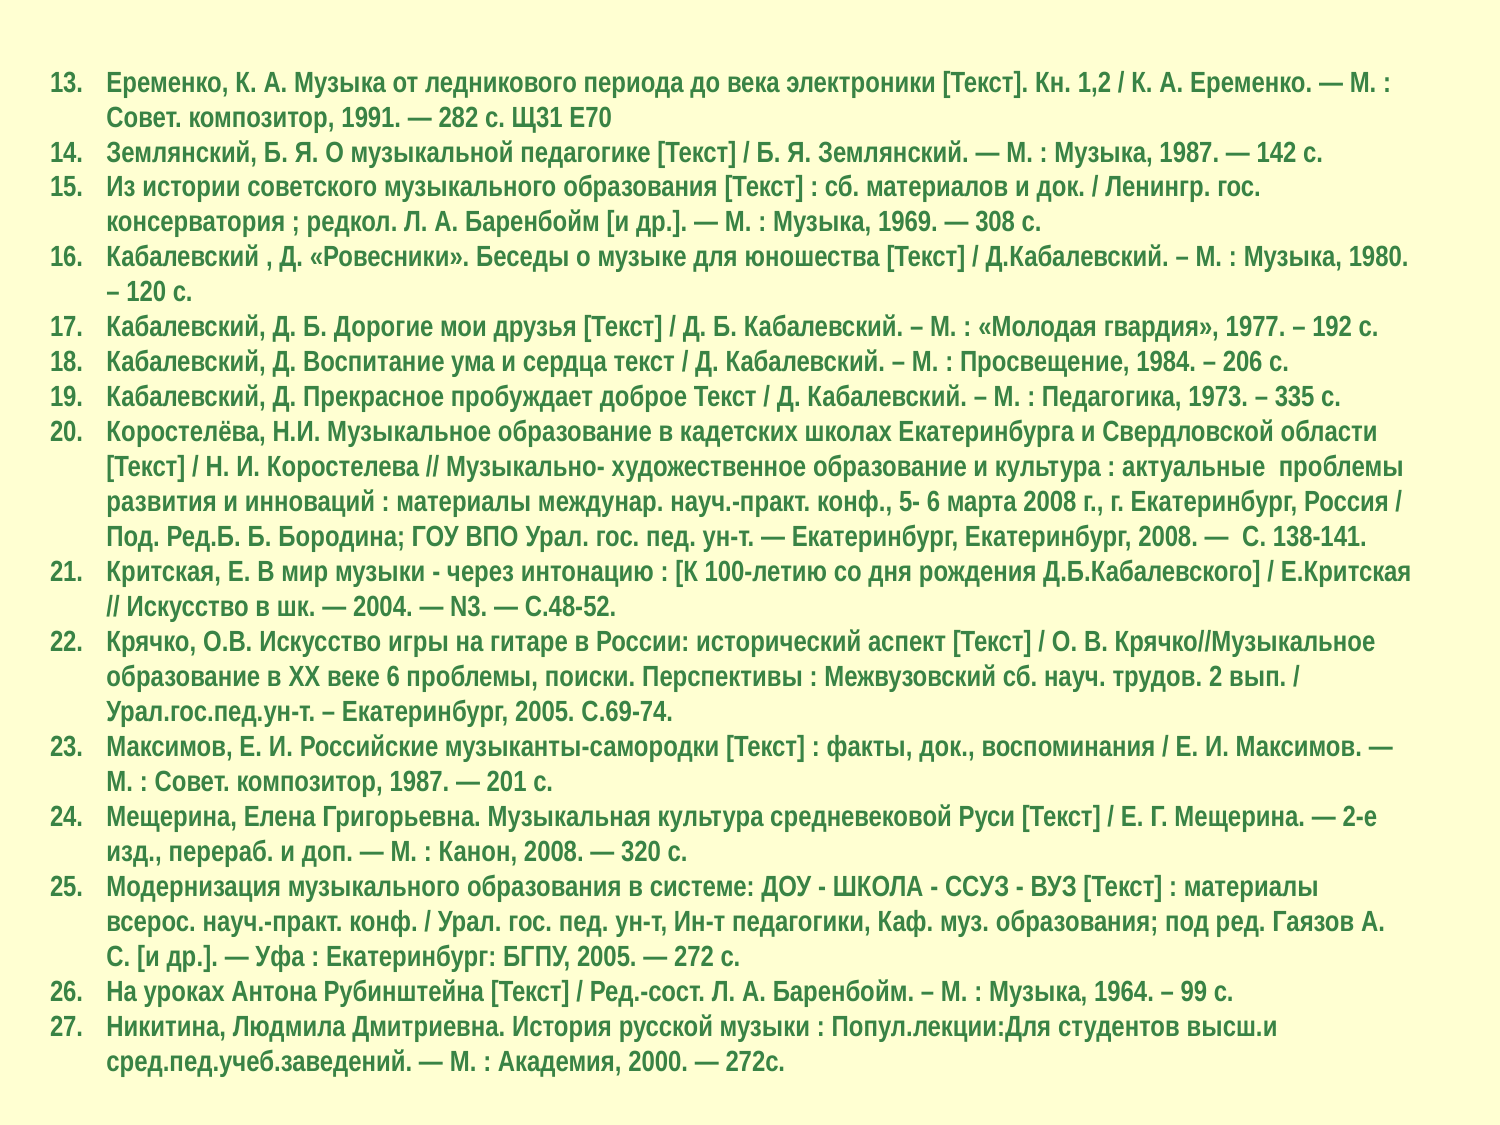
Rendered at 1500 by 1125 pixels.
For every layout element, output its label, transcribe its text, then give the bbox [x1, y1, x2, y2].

text_box Еременко, К. А. Музыка от ледникового периода до века электроники [Текст]. Кн. 1,2 / К. А. Еременко. — М. : Совет. композитор, 1991. — 282 с. Щ31 Е70 Землянский, Б. Я. О музыкальной педагогике [Текст] / Б. Я. Землянский. — М. : Музыка, 1987. — 142 с. Из истории советского музыкального образования [Текст] : сб. материалов и док. / Ленингр. гос. консерватория ; редкол. Л. А. Баренбойм [и др.]. — М. : Музыка, 1969. — 308 с. Кабалевский , Д. «Ровесники». Беседы о музыке для юношества [Текст] / Д.Кабалевский. – М. : Музыка, 1980. – 120 с. Кабалевский, Д. Б. Дорогие мои друзья [Текст] / Д. Б. Кабалевский. – М. : «Молодая гвардия», 1977. – 192 с. Кабалевский, Д. Воспитание ума и сердца текст / Д. Кабалевский. – М. : Просвещение, 1984. – 206 с. Кабалевский, Д. Прекрасное пробуждает доброе Текст / Д. Кабалевский. – М. : Педагогика, 1973. – 335 с. Коростелёва, Н.И. Музыкальное образование в кадетских школах Екатеринбурга и Свердловской области [Текст] / Н. И. Коростелева // Музыкально- художественное образование и культура : актуальные проблемы развития и инноваций : материалы междунар. науч.-практ. конф., 5- 6 марта 2008 г., г. Екатеринбург, Россия / Под. Ред.Б. Б. Бородина; ГОУ ВПО Урал. гос. пед. ун-т. — Екатеринбург, Екатеринбург, 2008. — С. 138-141. Критская, Е. В мир музыки - через интонацию : [К 100-летию со дня рождения Д.Б.Кабалевского] / Е.Критская // Искусство в шк. — 2004. — N3. — С.48-52. Крячко, О.В. Искусство игры на гитаре в России: исторический аспект [Текст] / О. В. Крячко//Музыкальное образование в ХХ веке 6 проблемы, поиски. Перспективы : Межвузовский сб. науч. трудов. 2 вып. / Урал.гос.пед.ун-т. – Екатеринбург, 2005. С.69-74. Максимов, Е. И. Российские музыканты-самородки [Текст] : факты, док., воспоминания / Е. И. Максимов. — М. : Совет. композитор, 1987. — 201 с. Мещерина, Елена Григорьевна. Музыкальная культура средневековой Руси [Текст] / Е. Г. Мещерина. — 2-е изд., перераб. и доп. — М. : Канон, 2008. — 320 с. Модернизация музыкального образования в системе: ДОУ - ШКОЛА - ССУЗ - ВУЗ [Текст] : материалы всерос. науч.-практ. конф. / Урал. гос. пед. ун-т, Ин-т педагогики, Каф. муз. образования; под ред. Гаязов А. С. [и др.]. — Уфа : Екатеринбург: БГПУ, 2005. — 272 с. На уроках Антона Рубинштейна [Текст] / Ред.-сост. Л. А. Баренбойм. – М. : Музыка, 1964. – 99 с. Никитина, Людмила Дмитриевна. История русской музыки : Попул.лекции:Для студентов высш.и сред.пед.учеб.заведений. — М. : Академия, 2000. — 272с. [35, 55, 1430, 1120]
